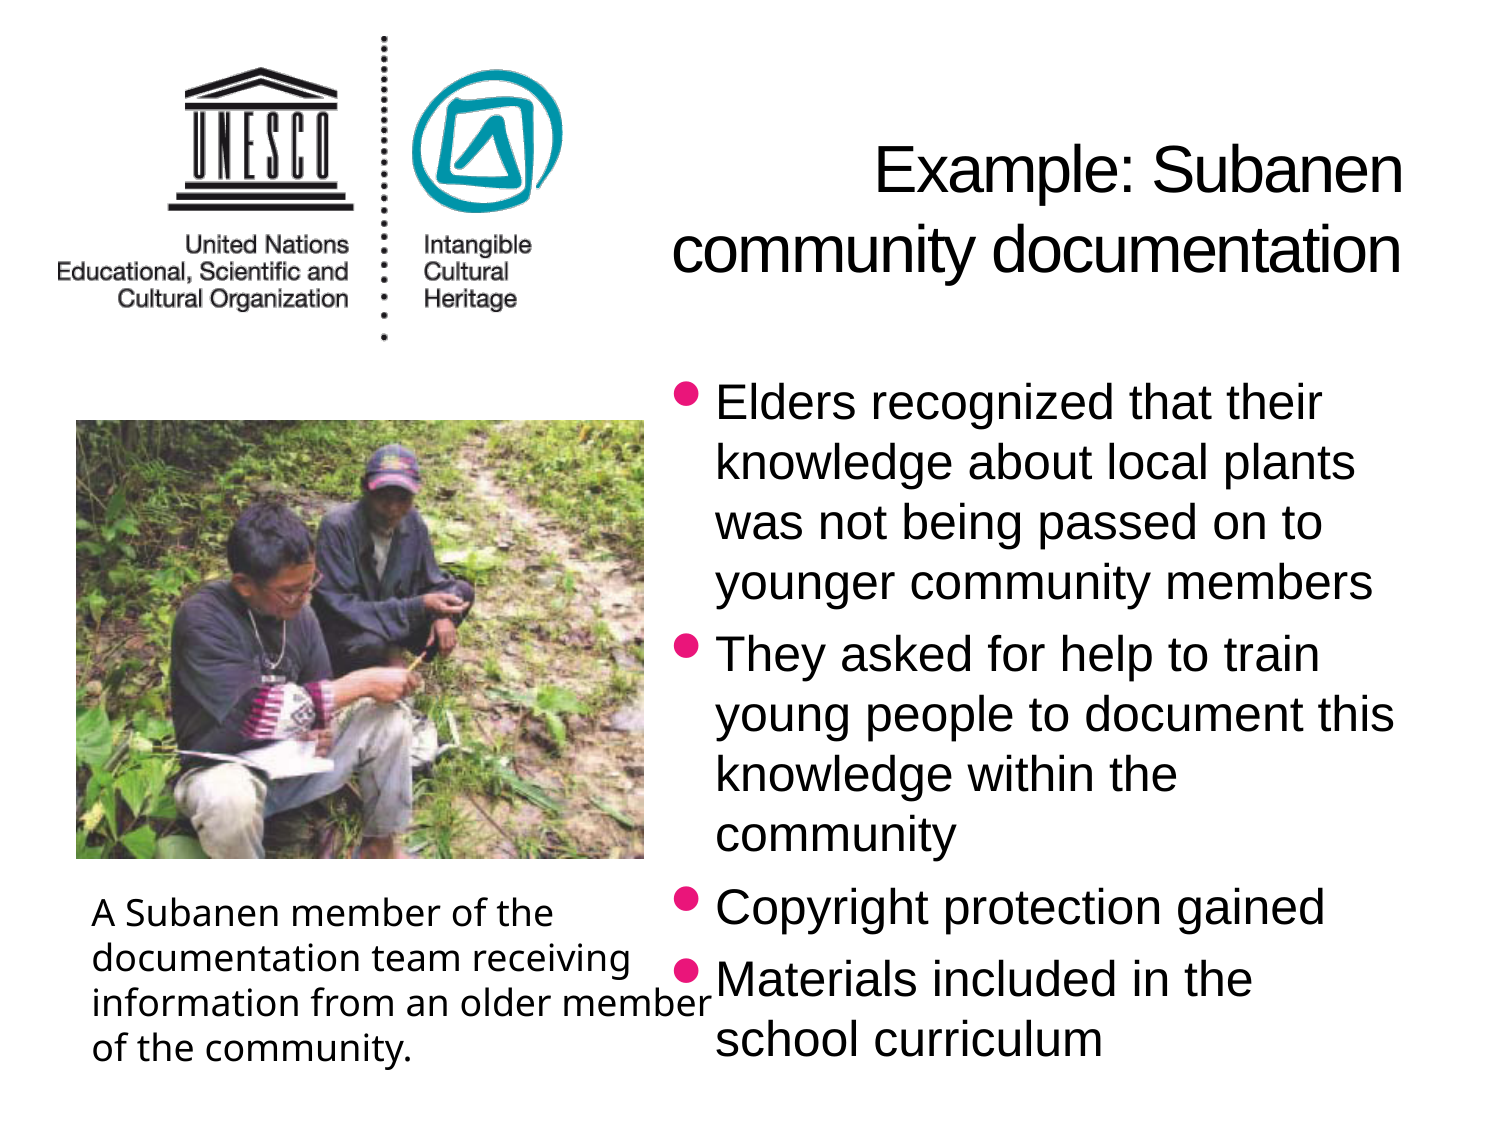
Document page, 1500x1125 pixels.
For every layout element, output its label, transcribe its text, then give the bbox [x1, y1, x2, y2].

list Elders recognized that their knowledge about local plants was not being passed on to younger community members They asked for help to train young people to document this knowledge within the community Copyright protection gained Materials included in the school curriculum [655, 361, 1421, 1091]
title Example: Subanen community documentation [644, 67, 1418, 293]
text_box A Subanen member of the documentation team receiving information from an older member of the community. [76, 881, 857, 1077]
picture [58, 36, 563, 352]
picture [76, 420, 644, 859]
